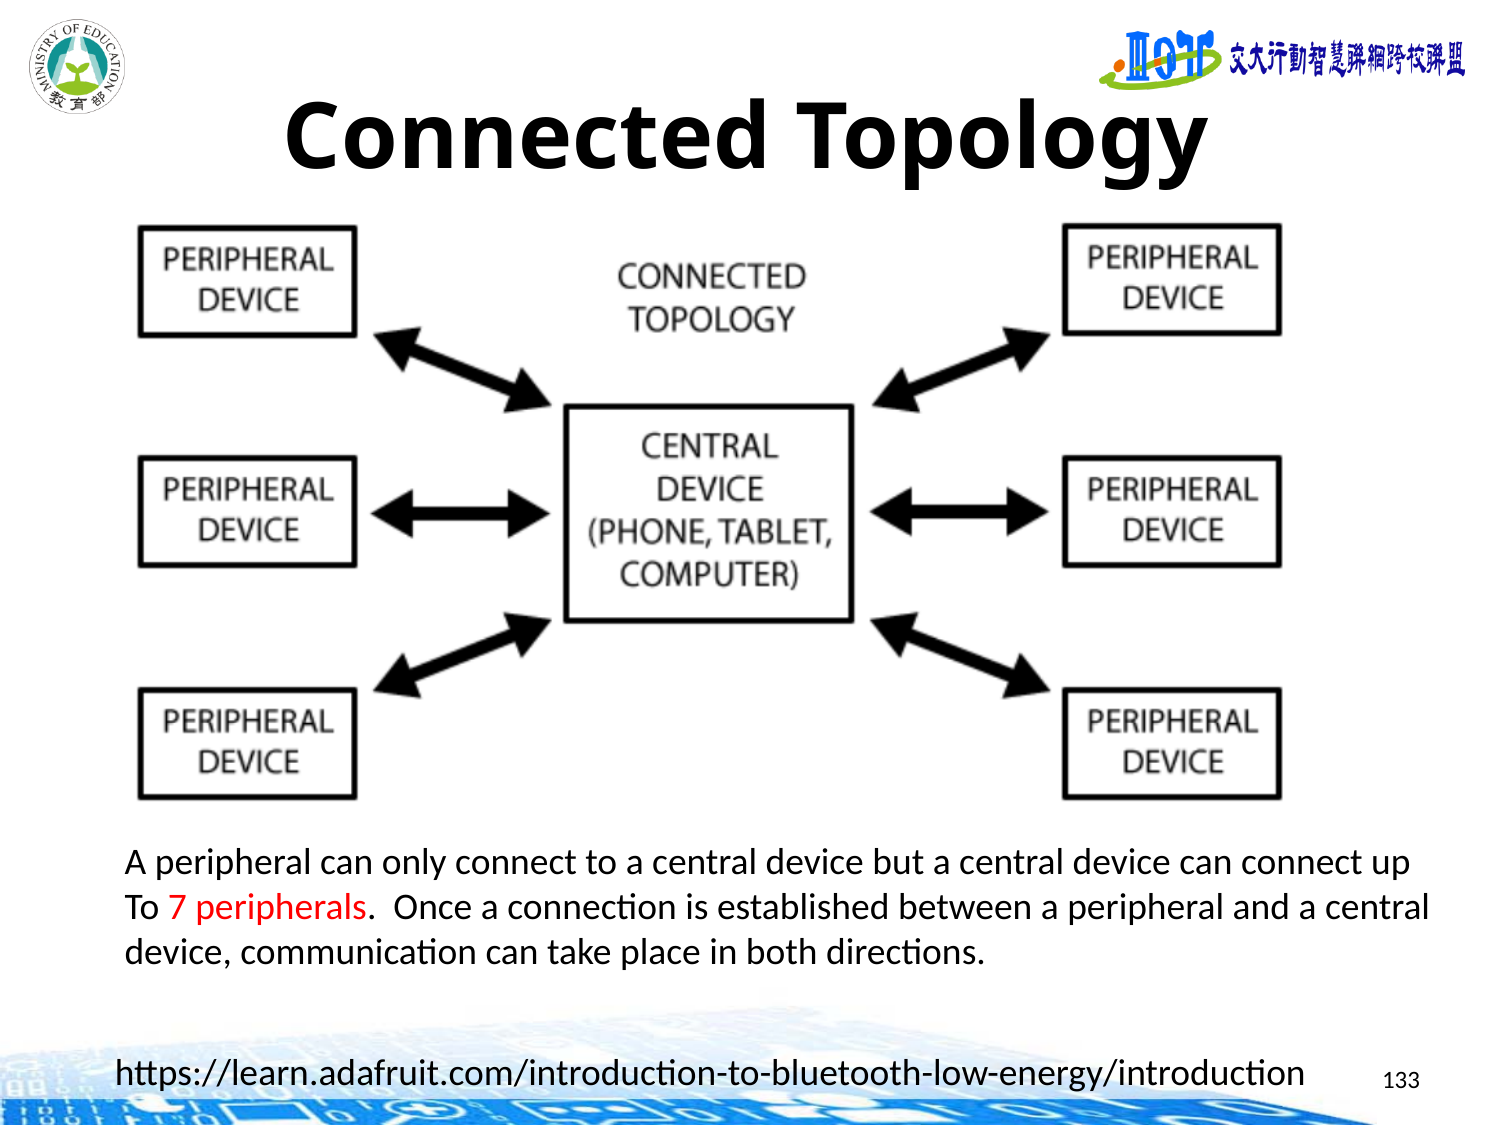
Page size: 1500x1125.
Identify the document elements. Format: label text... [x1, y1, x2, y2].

picture [0, 987, 1377, 1125]
picture [1099, 30, 1465, 90]
text_box A peripheral can only connect to a central device but a central device can connect up To 7 peripherals. Once a connection is established between a peripheral and a central device, communication can take place in both directions. [109, 829, 1455, 980]
title Connected Topology [70, 55, 1421, 210]
picture [111, 200, 1316, 830]
picture [29, 19, 125, 114]
text_box https://learn.adafruit.com/introduction-to-bluetooth-low-energy/introduction [100, 1040, 1343, 1101]
slide_number 133 [1367, 1056, 1464, 1117]
